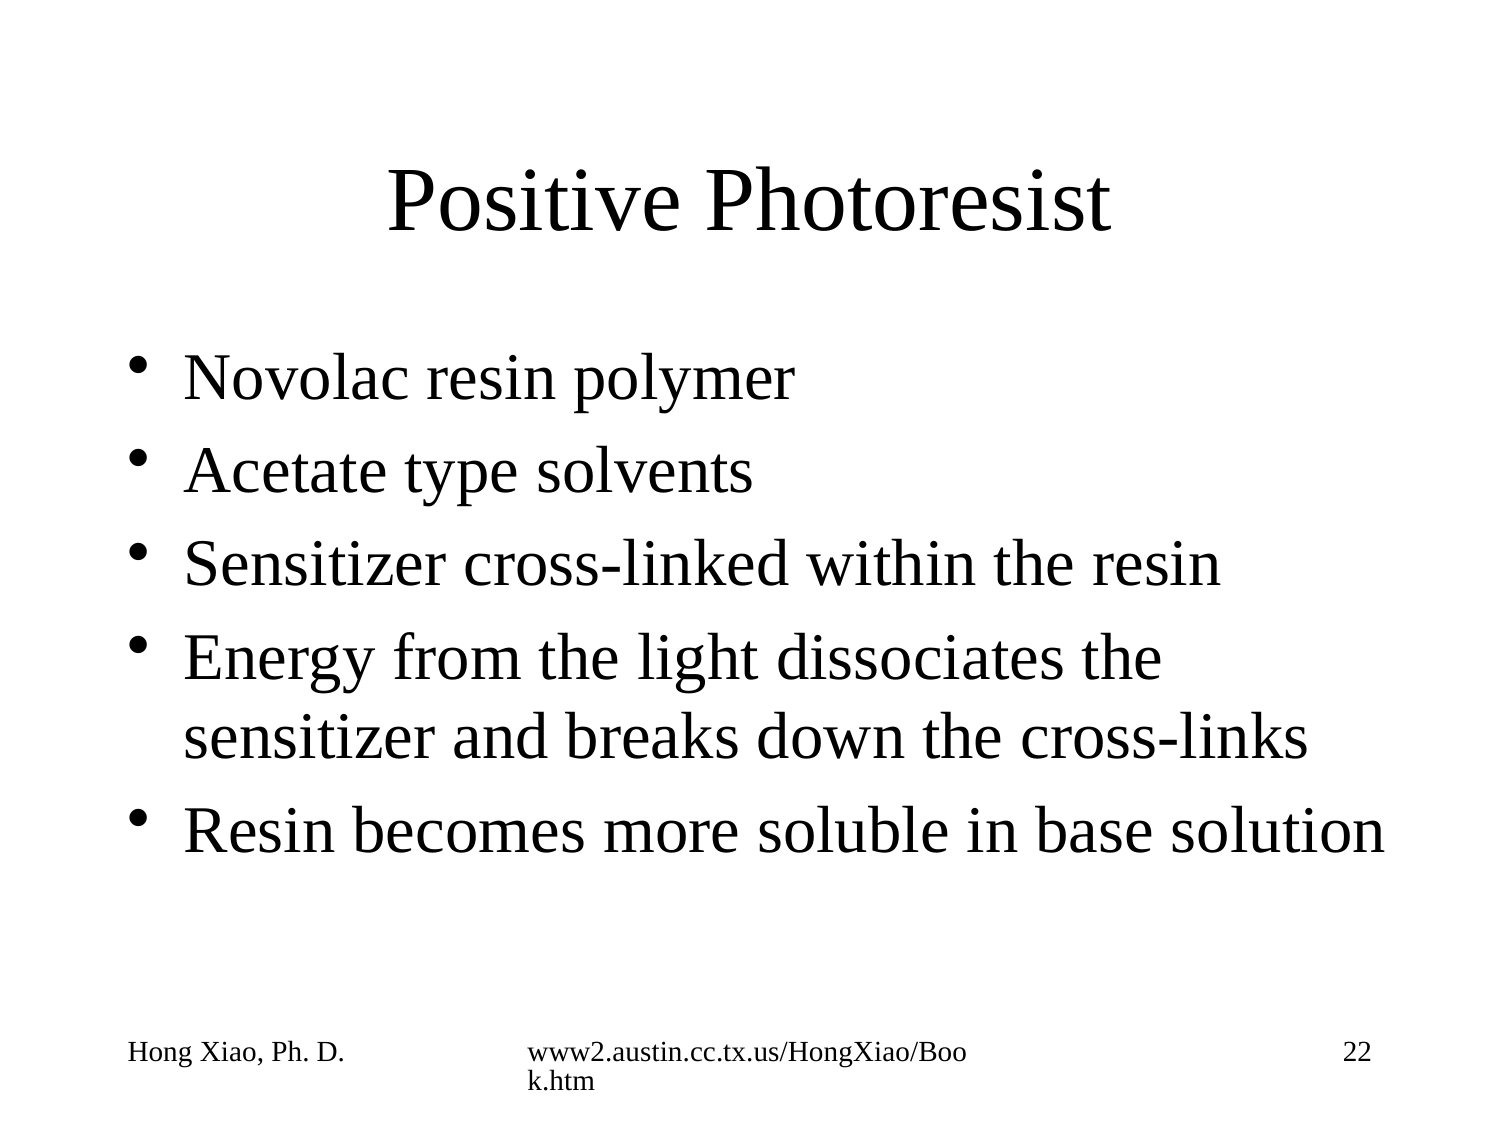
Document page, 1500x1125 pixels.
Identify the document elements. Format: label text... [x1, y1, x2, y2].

footer www2.austin.cc.tx.us/HongXiao/Book.htm [512, 1025, 988, 1100]
title Positive Photoresist [112, 99, 1388, 288]
slide_number 22 [1074, 1025, 1388, 1100]
list Novolac resin polymer Acetate type solvents Sensitizer cross-linked within the resin Energy from the light dissociates the sensitizer and breaks down the cross-links Resin becomes more soluble in base solution [112, 324, 1413, 1000]
slide_number Hong Xiao, Ph. D. [112, 1025, 425, 1100]
